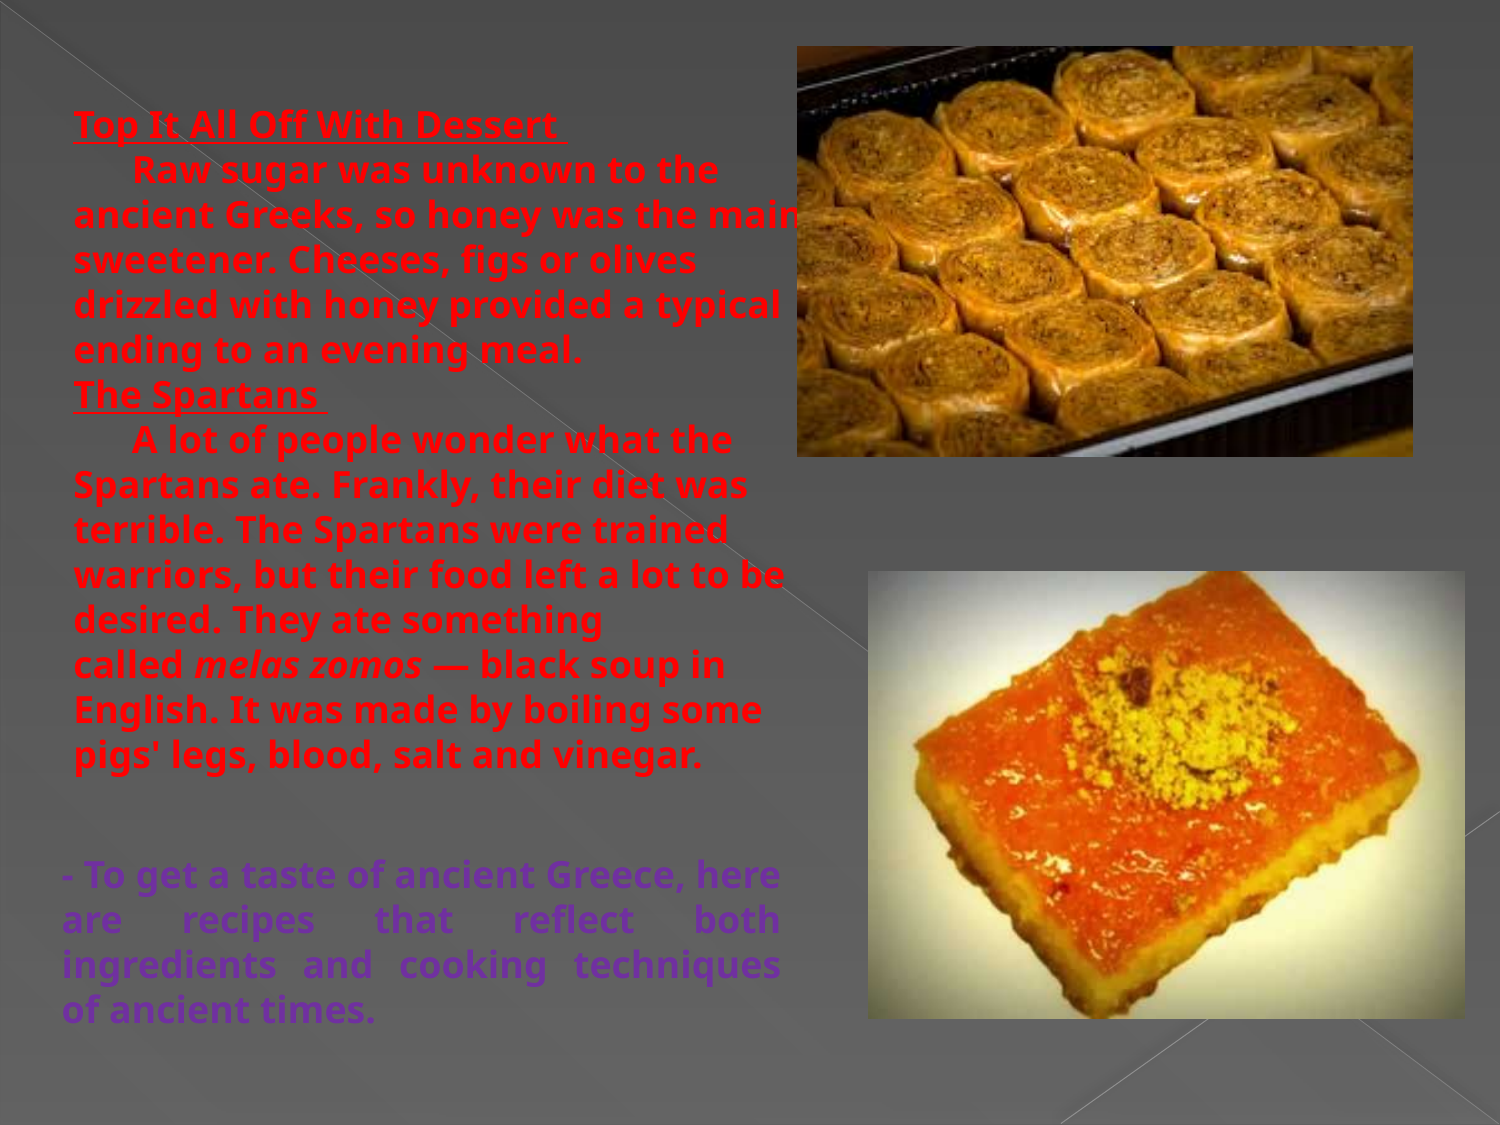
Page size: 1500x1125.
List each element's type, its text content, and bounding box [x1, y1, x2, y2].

picture [796, 46, 1413, 457]
text_box - To get a taste of ancient Greece, here are recipes that reflect both ingredients and cooking techniques of ancient times. [46, 843, 797, 1039]
text_box Top It All Off With Dessert Raw sugar was unknown to the ancient Greeks, so honey was the main sweetener. Cheeses, figs or olives drizzled with honey provided a typical ending to an evening meal. The Spartans A lot of people wonder what the Spartans ate. Frankly, their diet was terrible. The Spartans were trained warriors, but their food left a lot to be desired. They ate something called melas zomos — black soup in English. It was made by boiling some pigs' legs, blood, salt and vinegar. [58, 93, 821, 784]
picture [867, 571, 1465, 1019]
